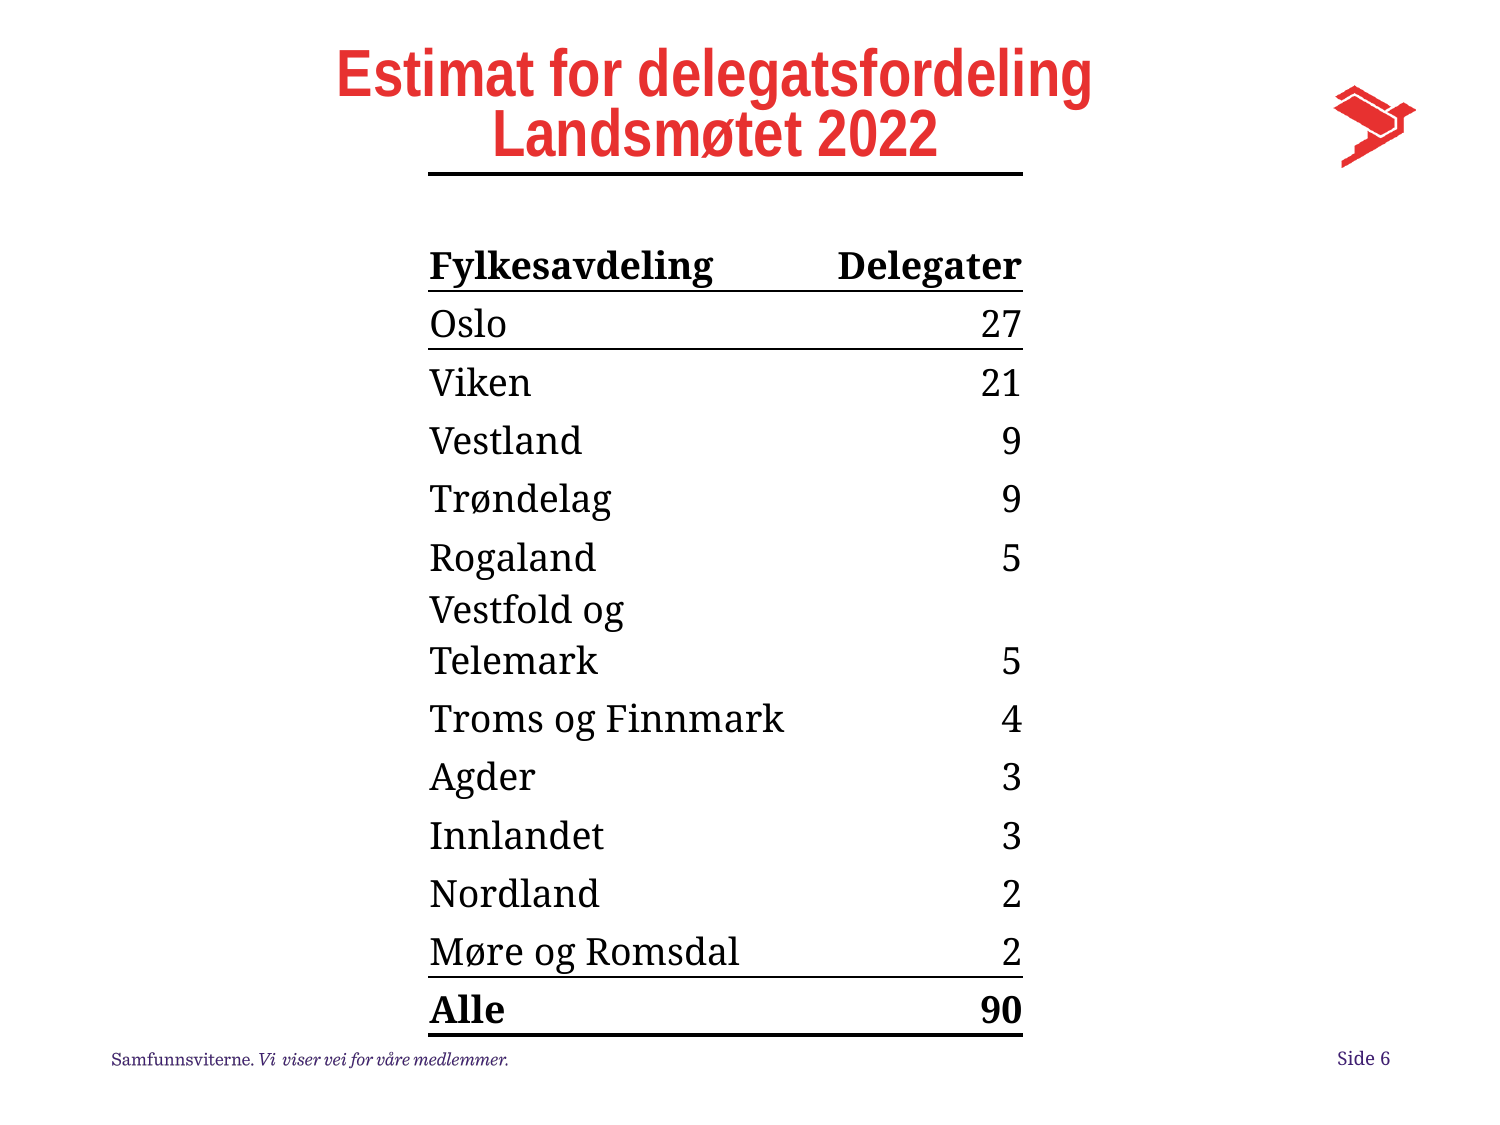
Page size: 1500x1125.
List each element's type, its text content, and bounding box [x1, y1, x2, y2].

table_cell Vestland [428, 407, 803, 466]
table_cell 4 [803, 685, 1023, 744]
table_cell Innlandet [428, 802, 803, 860]
table_cell 5 [803, 582, 1023, 685]
table_cell 21 [803, 350, 1023, 407]
table_cell 2 [803, 860, 1023, 918]
table_header Delegater [803, 176, 1023, 290]
table_cell Nordland [428, 860, 803, 918]
table_cell 27 [803, 292, 1023, 348]
table_cell Vestfold og Telemark [428, 582, 803, 685]
table_cell Møre og Romsdal [428, 918, 803, 976]
table_cell Alle [428, 978, 803, 1033]
table_cell 2 [803, 918, 1023, 976]
table_cell 9 [803, 407, 1023, 466]
table_cell 5 [803, 524, 1023, 582]
slide_number Side 6 [1053, 1047, 1391, 1071]
table_cell Trøndelag [428, 466, 803, 524]
table_cell Troms og Finnmark [428, 685, 803, 744]
picture [0, 1043, 531, 1125]
table_cell 3 [803, 744, 1023, 802]
table_cell Viken [428, 350, 803, 407]
table_cell 90 [803, 978, 1023, 1033]
table_header Fylkesavdeling [428, 176, 803, 290]
picture [1333, 85, 1416, 168]
table_cell 9 [803, 466, 1023, 524]
table_cell 3 [803, 802, 1023, 860]
table_cell Agder [428, 744, 803, 802]
table_cell Rogaland [428, 524, 803, 582]
title Estimat for delegatsfordeling Landsmøtet 2022 [230, 49, 1202, 175]
table_cell Oslo [428, 292, 803, 348]
